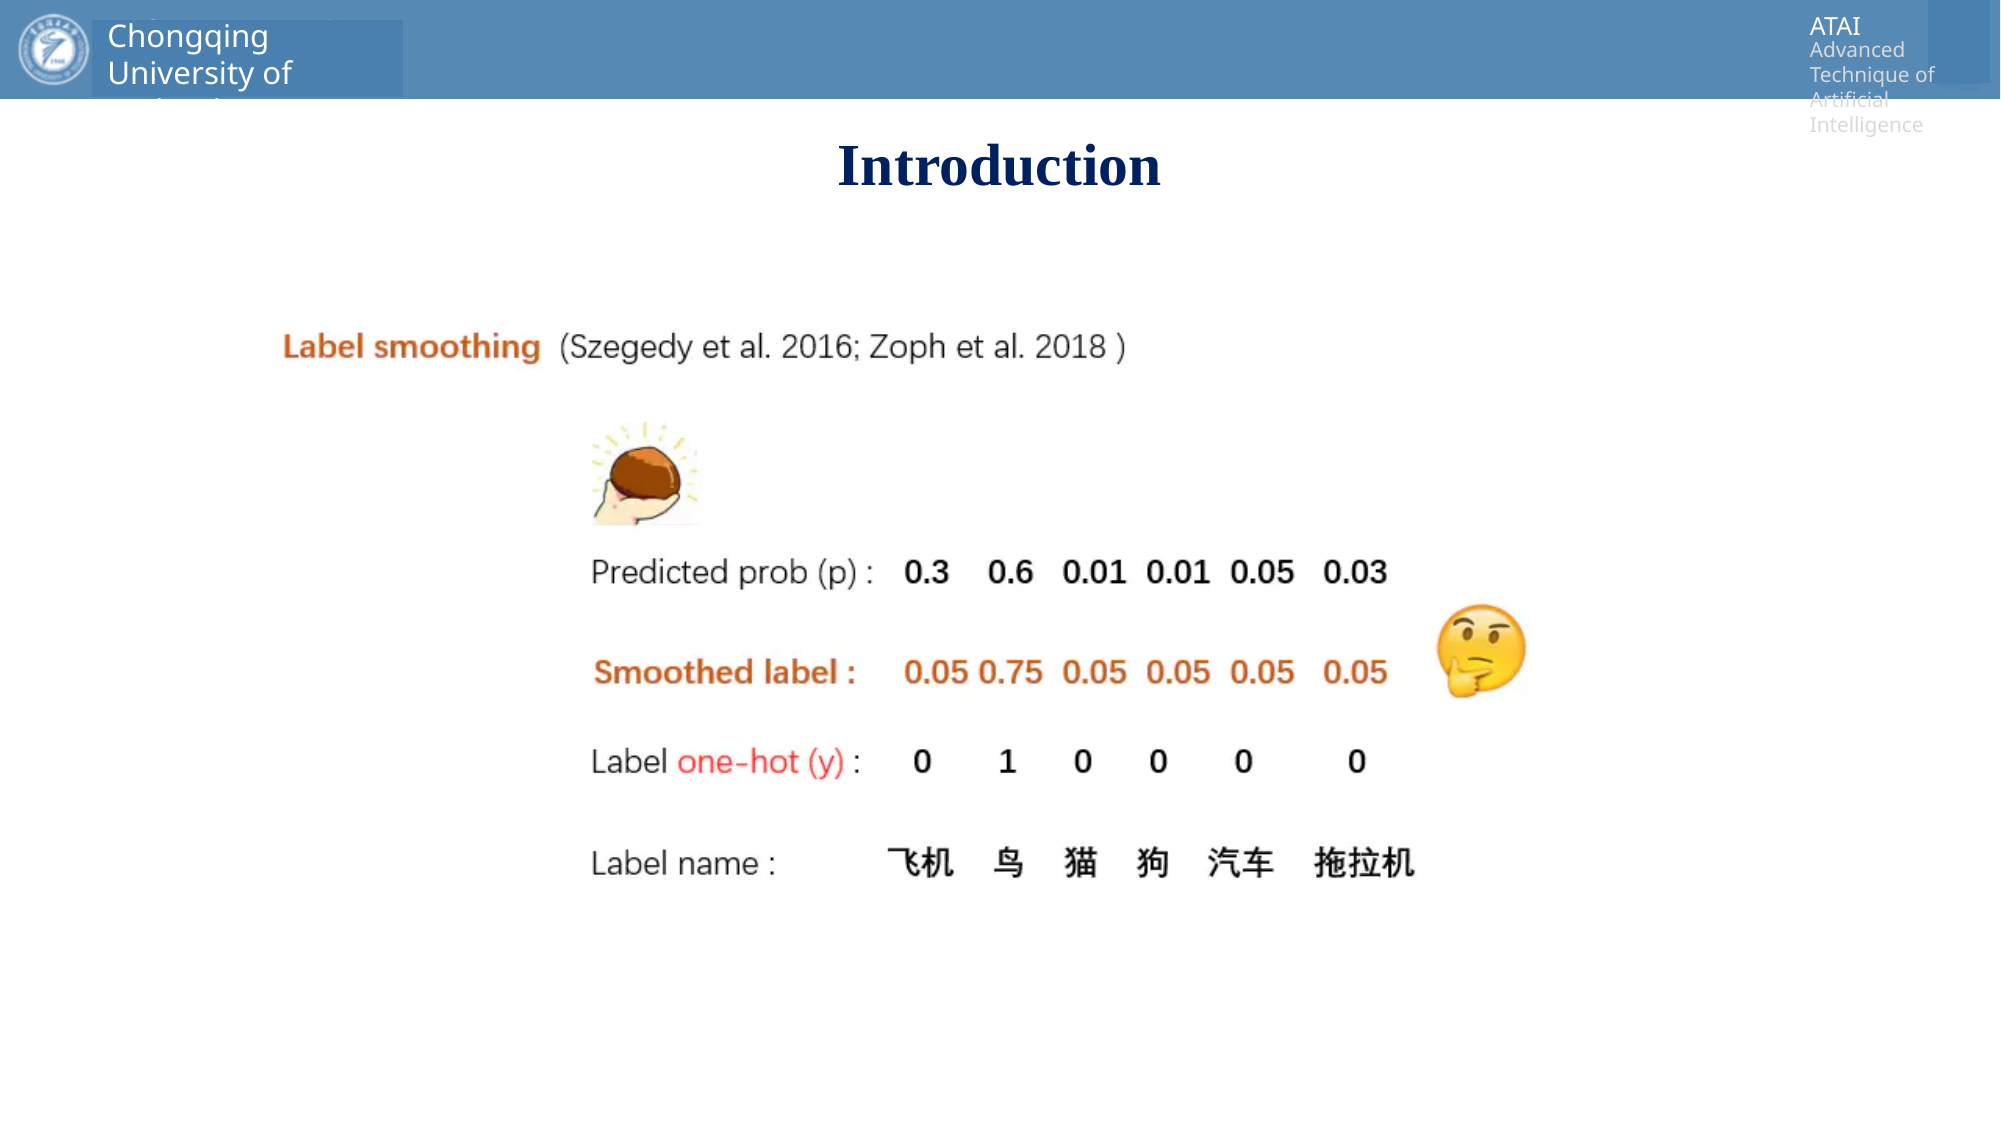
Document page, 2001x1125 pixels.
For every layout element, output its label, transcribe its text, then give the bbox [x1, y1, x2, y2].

picture [1928, 0, 1990, 83]
picture [255, 297, 1745, 925]
title Introduction [0, 126, 2000, 206]
picture [92, 20, 403, 97]
